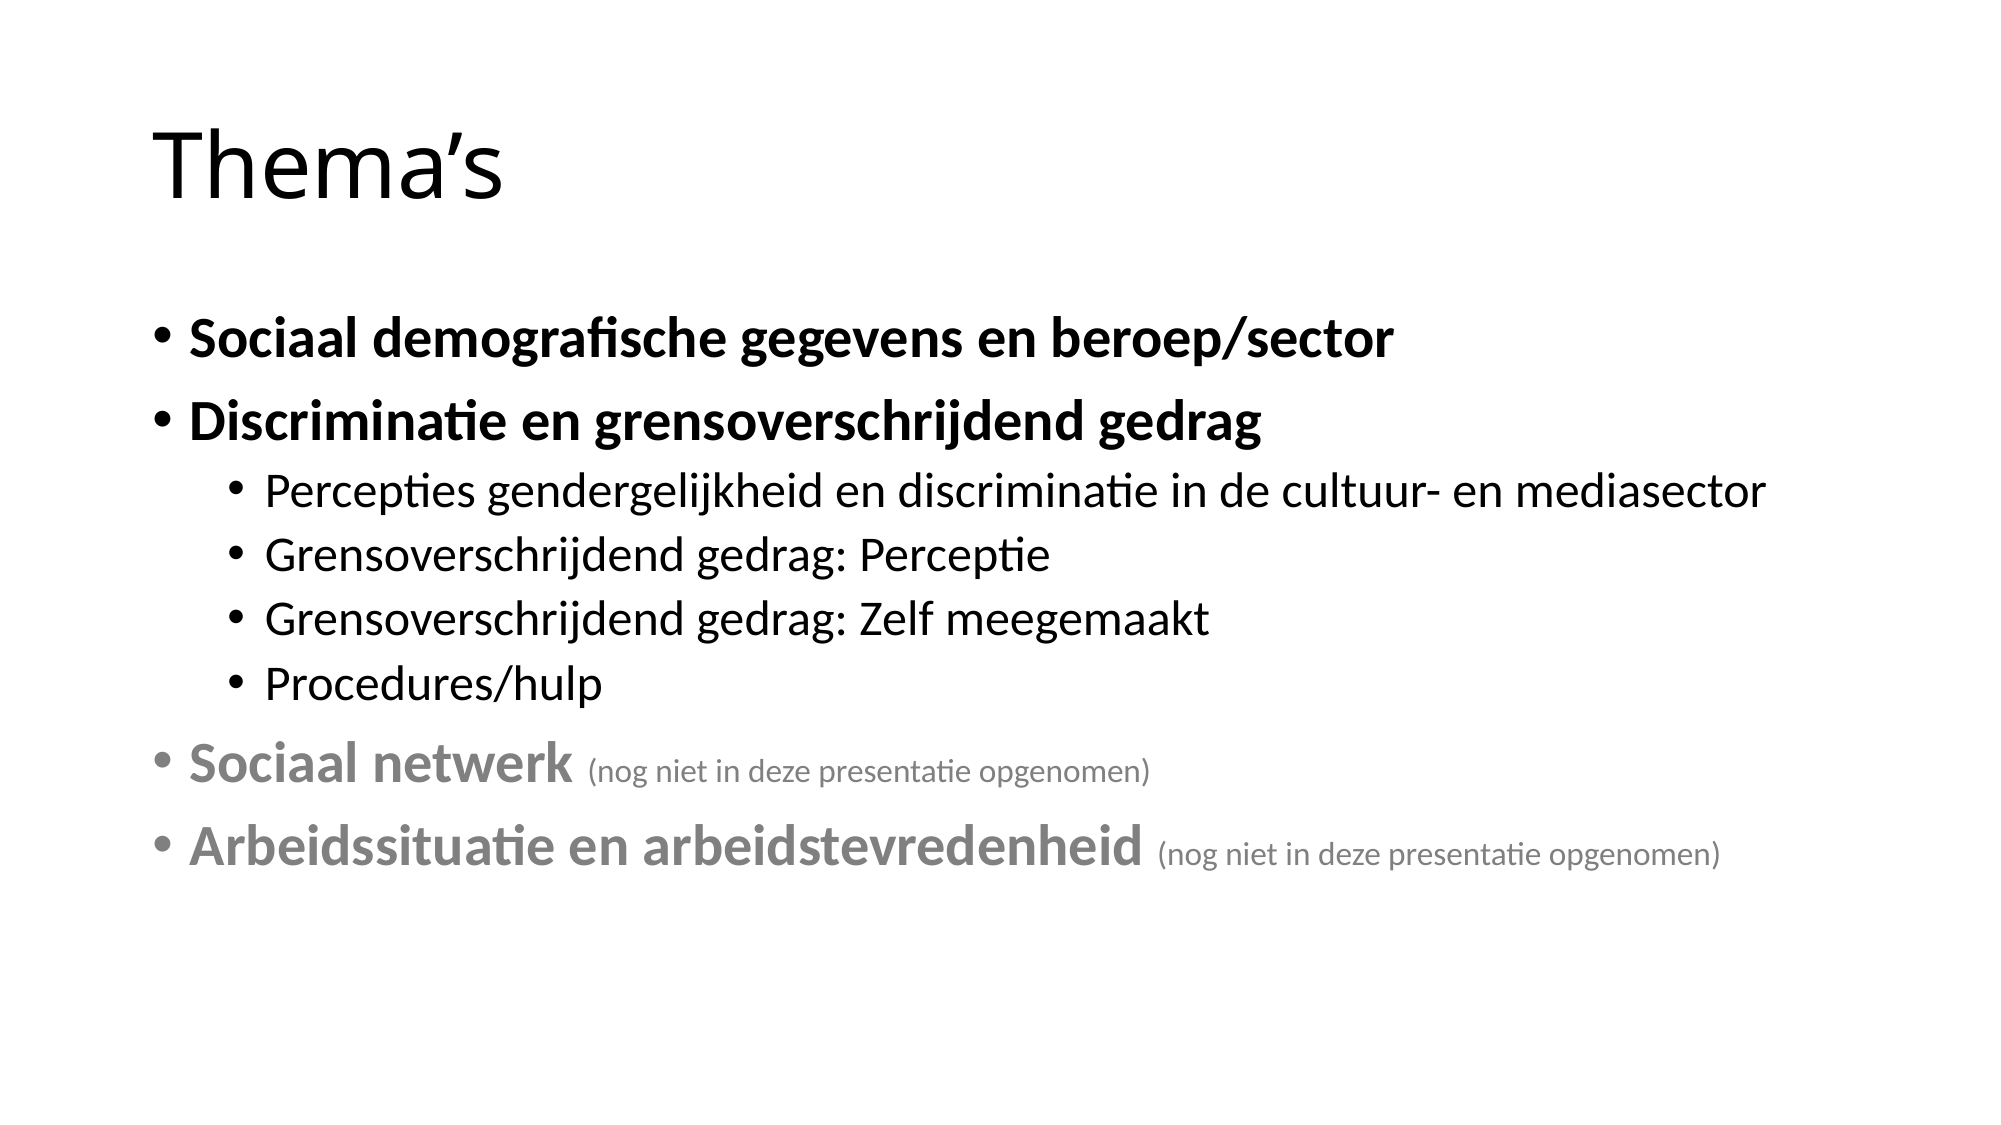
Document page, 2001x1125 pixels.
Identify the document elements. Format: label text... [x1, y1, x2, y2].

title Thema’s [137, 59, 1863, 278]
list Sociaal demografische gegevens en beroep/sector Discriminatie en grensoverschrijdend gedrag Percepties gendergelijkheid en discriminatie in de cultuur- en mediasector Grensoverschrijdend gedrag: Perceptie Grensoverschrijdend gedrag: Zelf meegemaakt Procedures/hulp Sociaal netwerk (nog niet in deze presentatie opgenomen) Arbeidssituatie en arbeidstevredenheid (nog niet in deze presentatie opgenomen) [137, 299, 1863, 1014]
